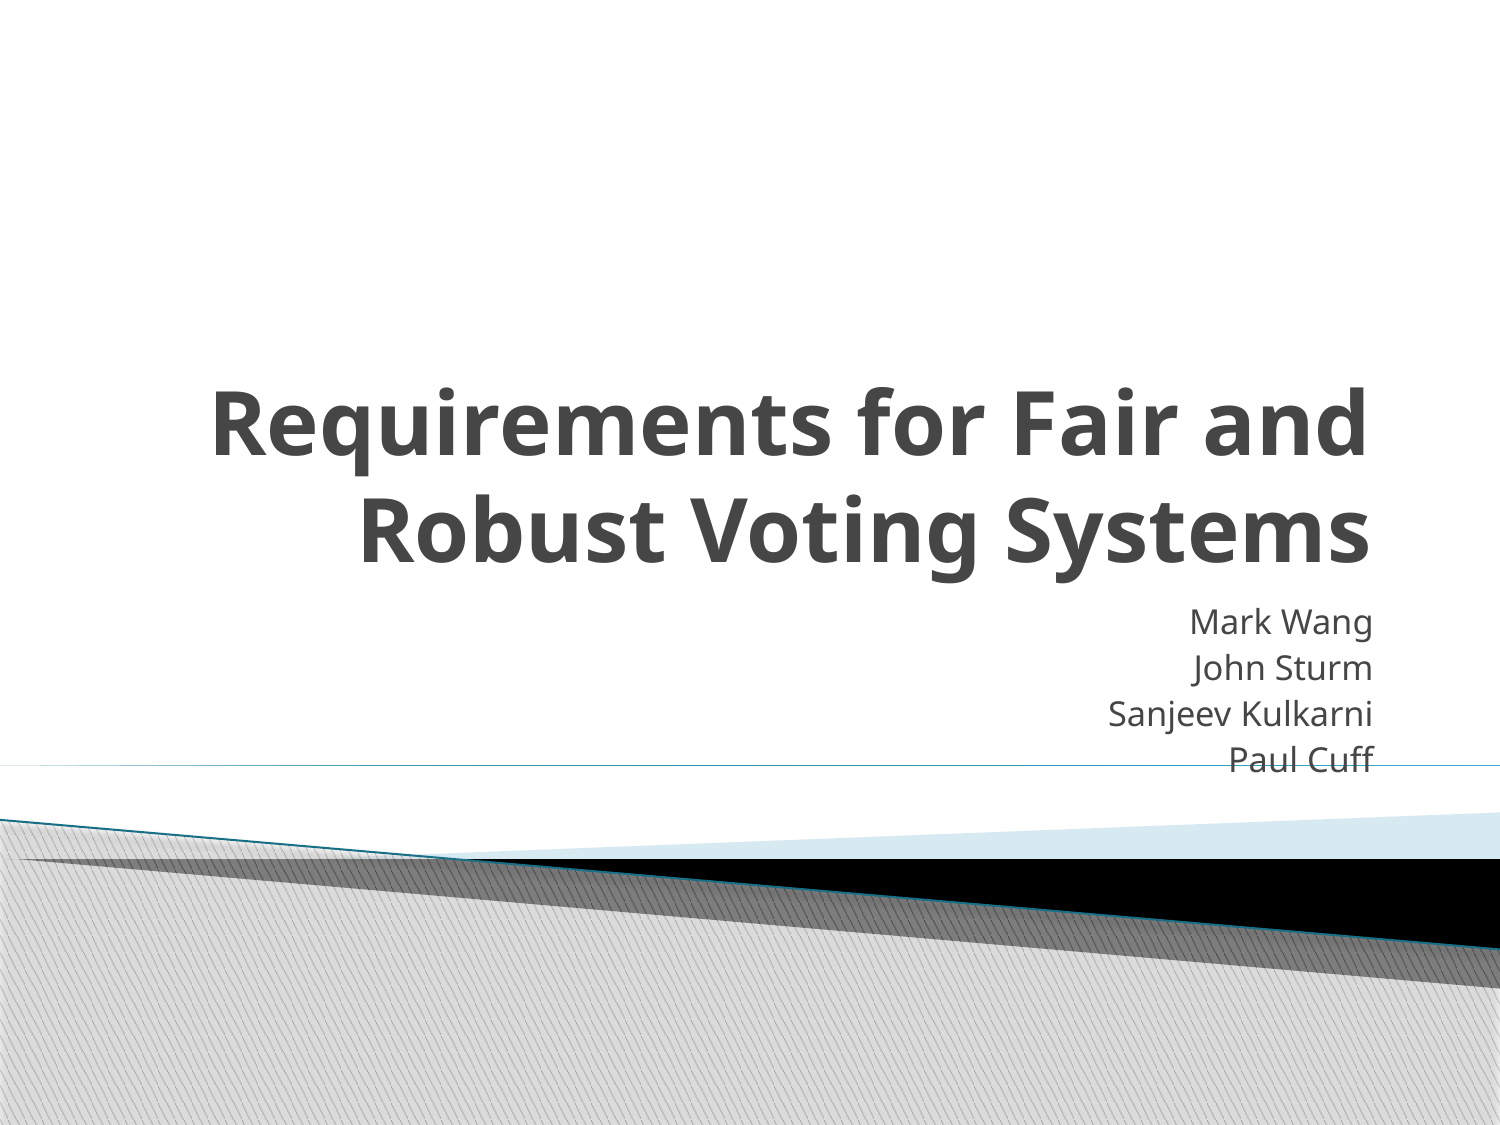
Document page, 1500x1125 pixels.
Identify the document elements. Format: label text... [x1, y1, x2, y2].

subtitle Mark Wang John Sturm Sanjeev Kulkarni Paul Cuff [112, 592, 1388, 790]
title Requirements for Fair and Robust Voting Systems [112, 287, 1388, 588]
picture [5, 859, 1500, 989]
